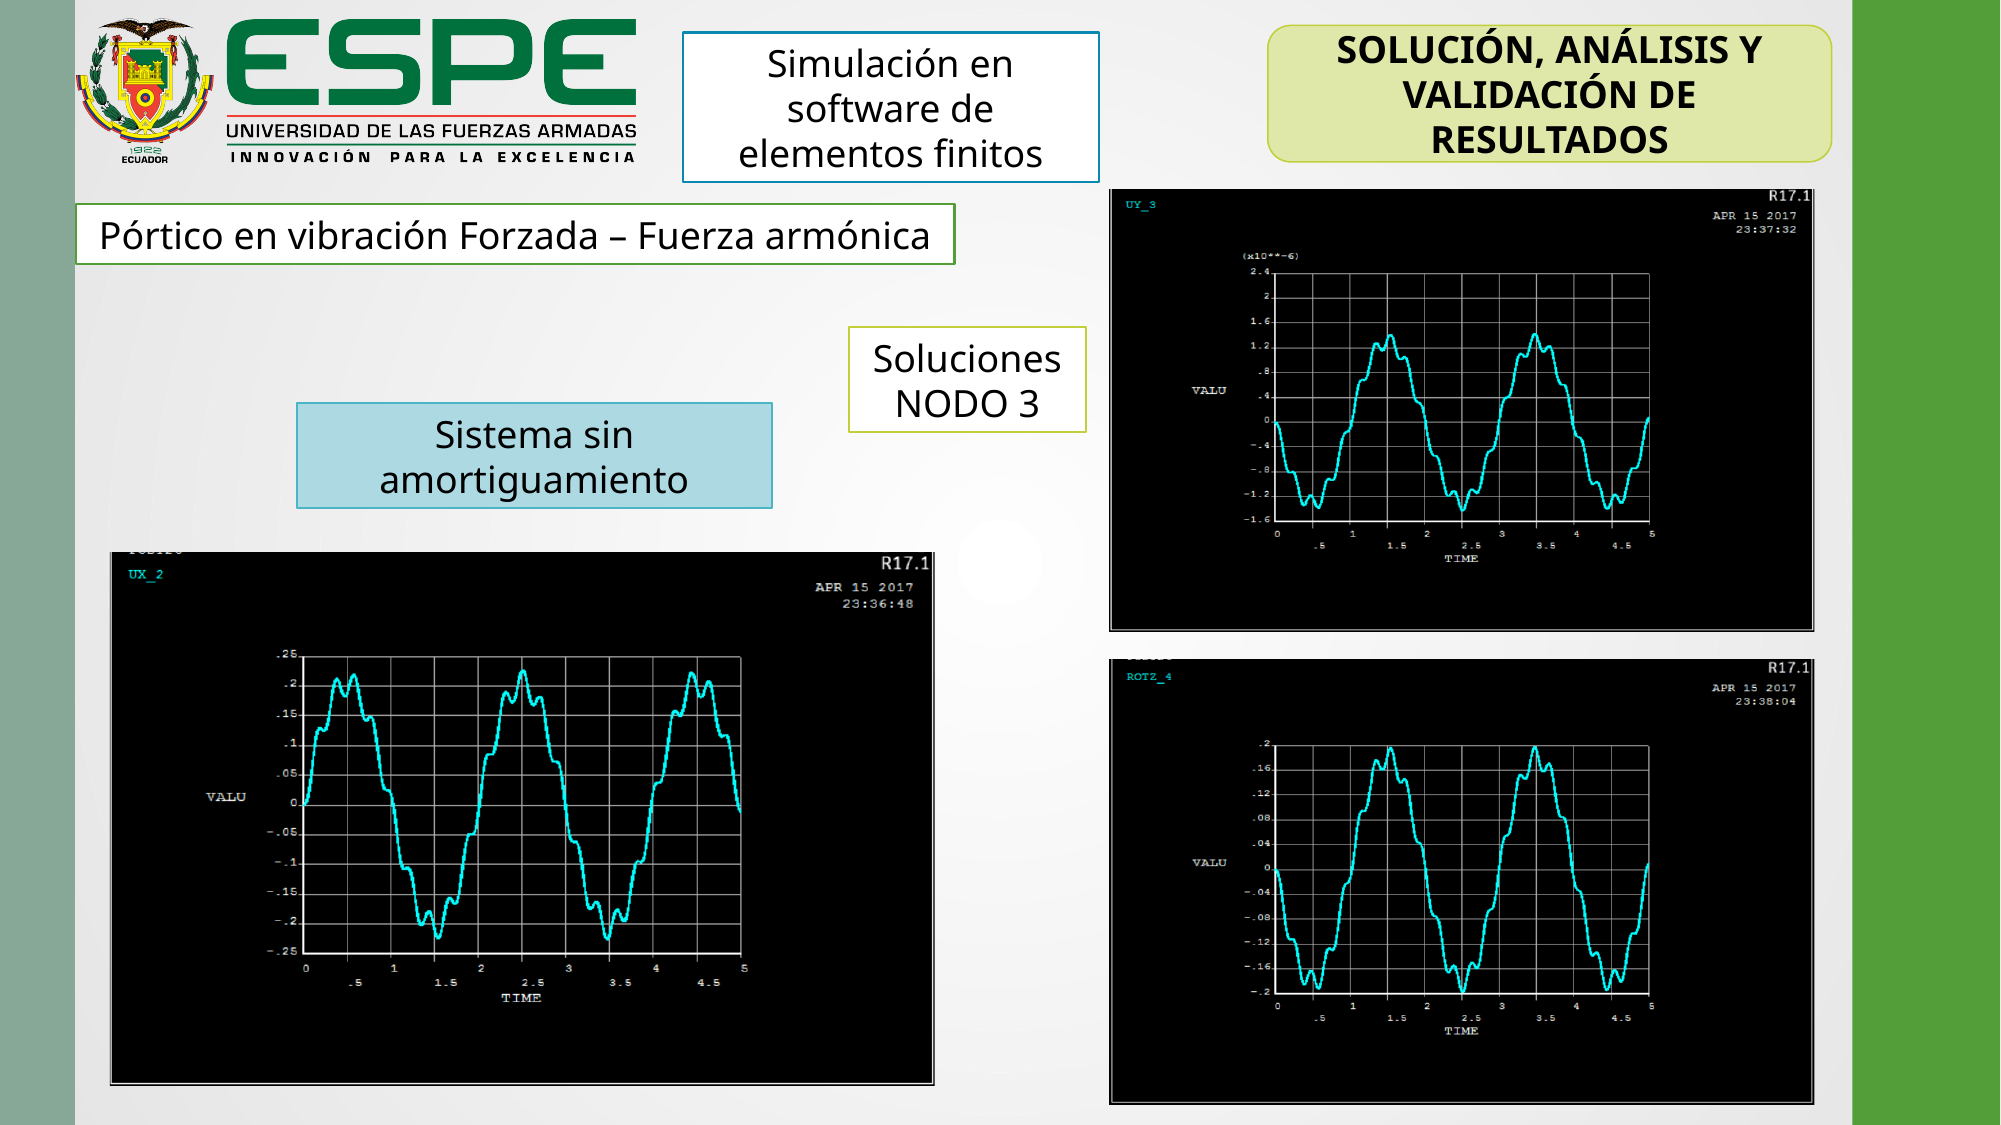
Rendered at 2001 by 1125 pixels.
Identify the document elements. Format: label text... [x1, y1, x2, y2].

text_box Pórtico en vibración Forzada – Fuerza armónica [75, 203, 956, 265]
picture [1108, 659, 1815, 1106]
picture [75, 17, 637, 164]
picture [109, 552, 935, 1087]
picture [1108, 189, 1815, 632]
text_box Sistema sin amortiguamiento [296, 402, 773, 509]
text_box SOLUCIÓN, ANÁLISIS Y VALIDACIÓN DE RESULTADOS [1267, 24, 1833, 163]
text_box Simulación en software de elementos finitos [682, 31, 1100, 183]
text_box Soluciones NODO 3 [848, 326, 1087, 433]
